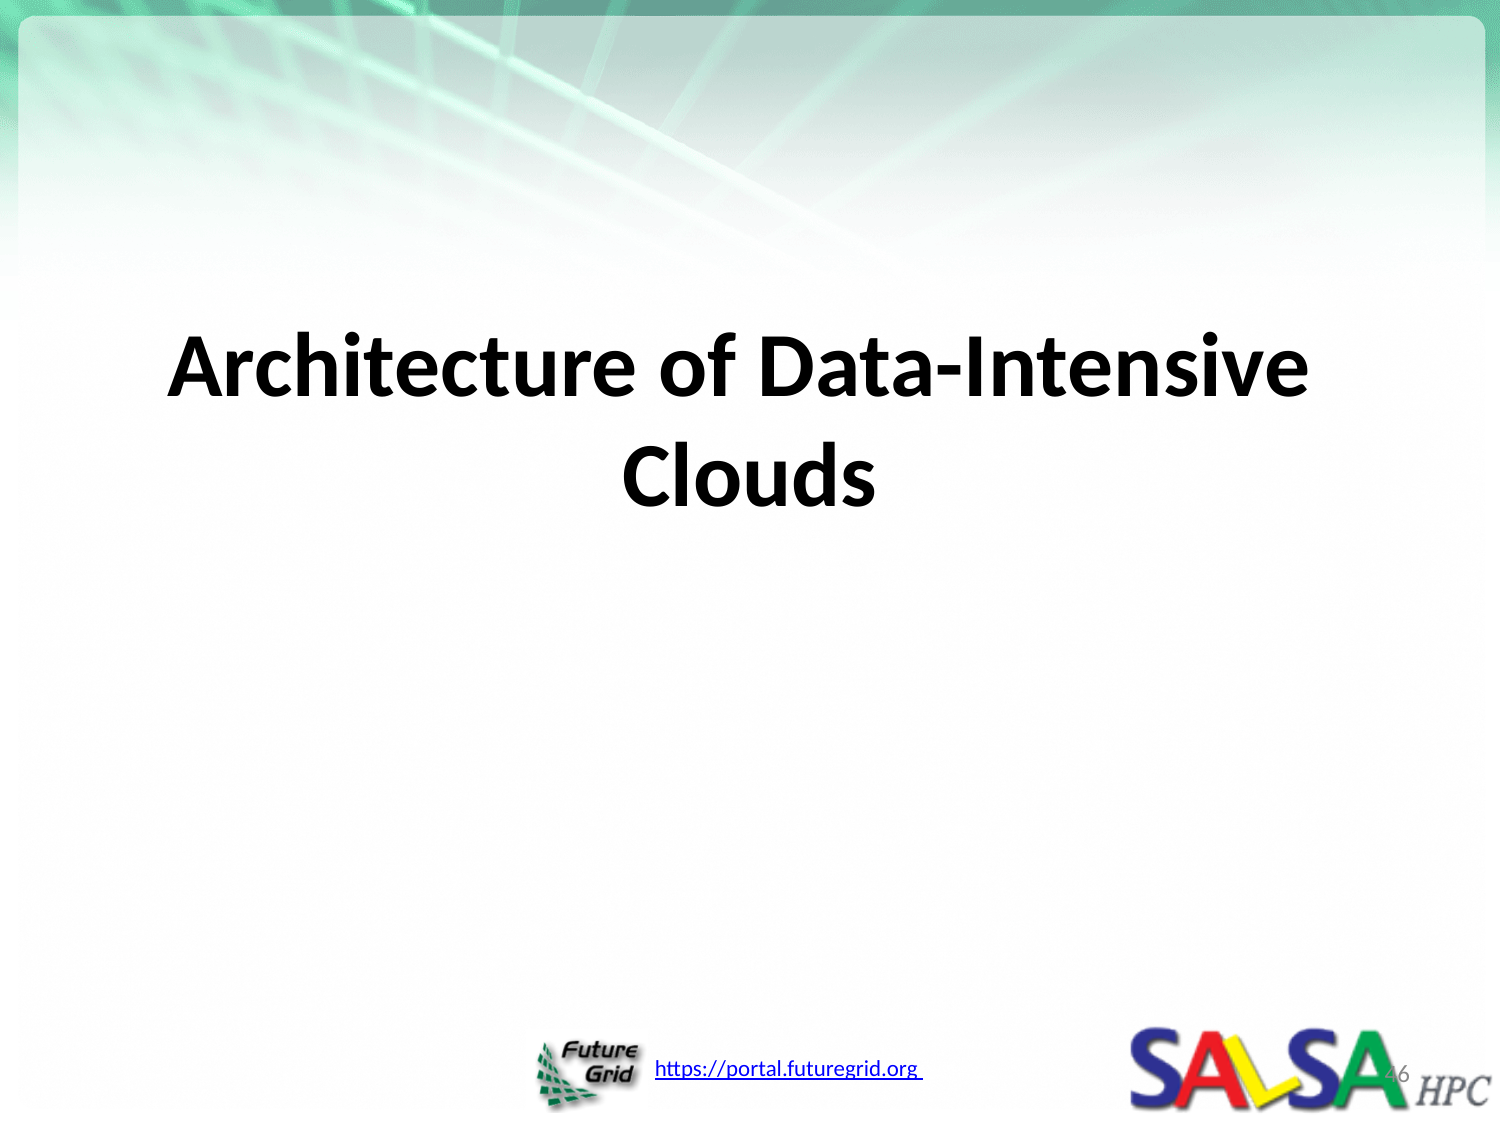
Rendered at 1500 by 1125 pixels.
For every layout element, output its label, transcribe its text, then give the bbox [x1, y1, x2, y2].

title Architecture of Data-Intensive Clouds [112, 349, 1388, 591]
picture [0, 0, 1500, 1125]
slide_number 46 [1074, 1042, 1425, 1103]
